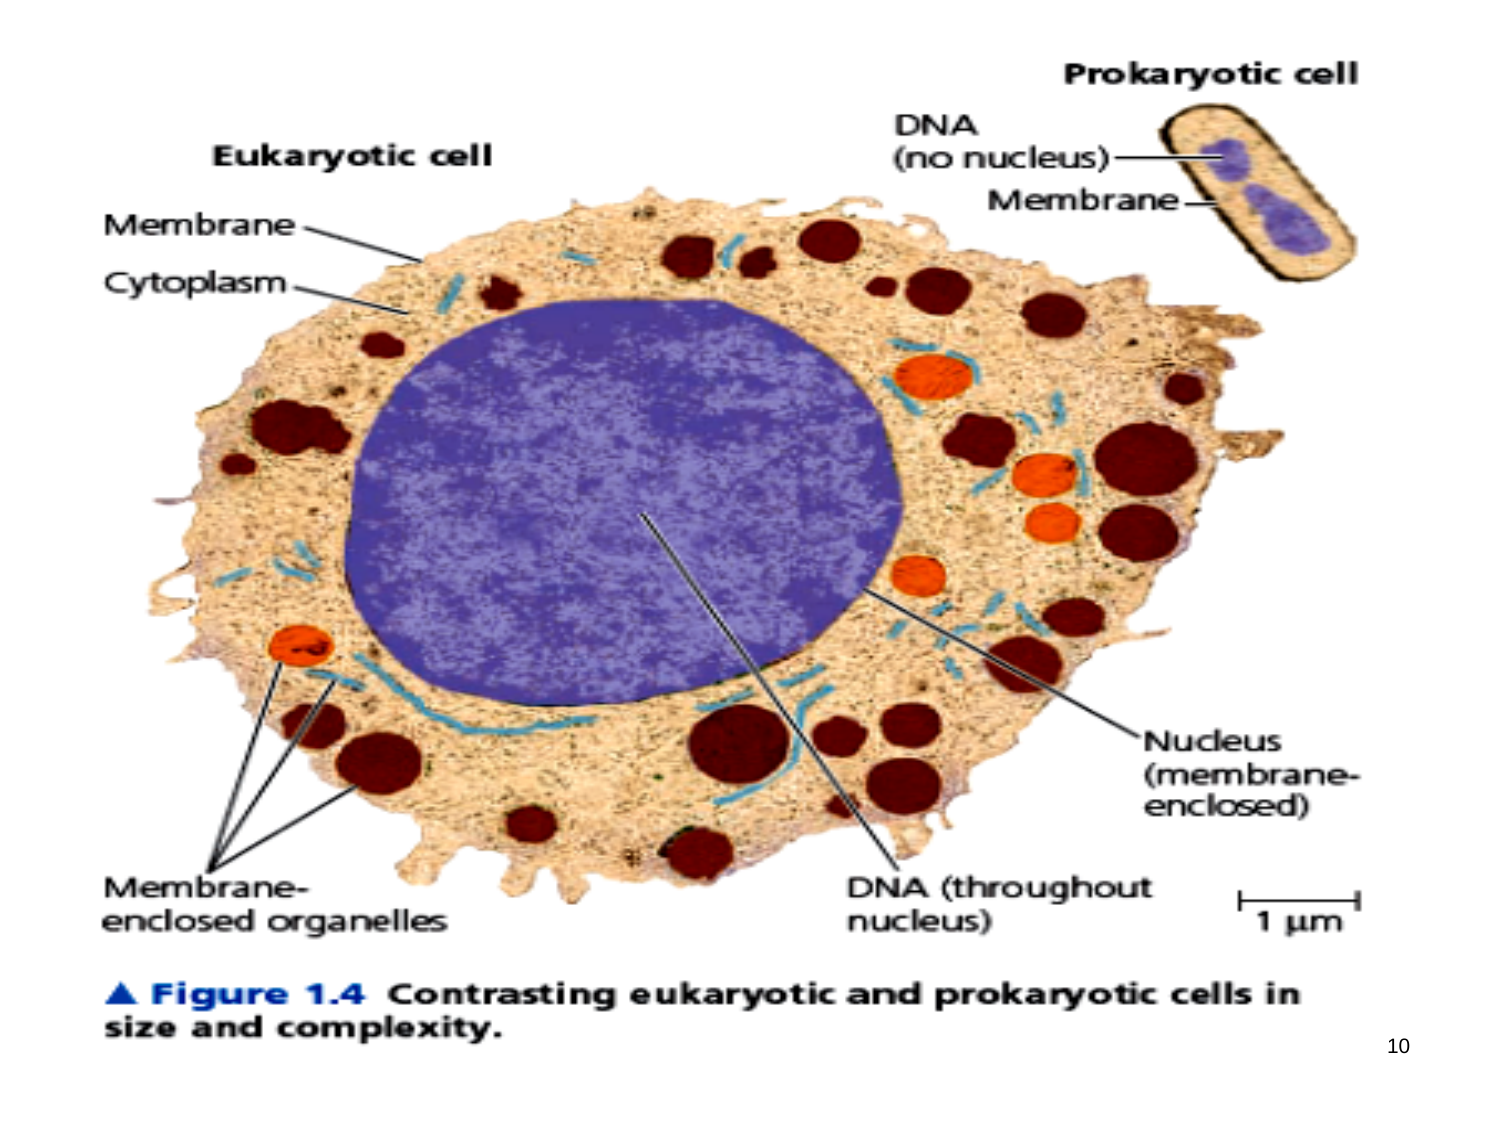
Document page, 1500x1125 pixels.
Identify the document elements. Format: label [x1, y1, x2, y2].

list [37, 19, 1476, 1101]
